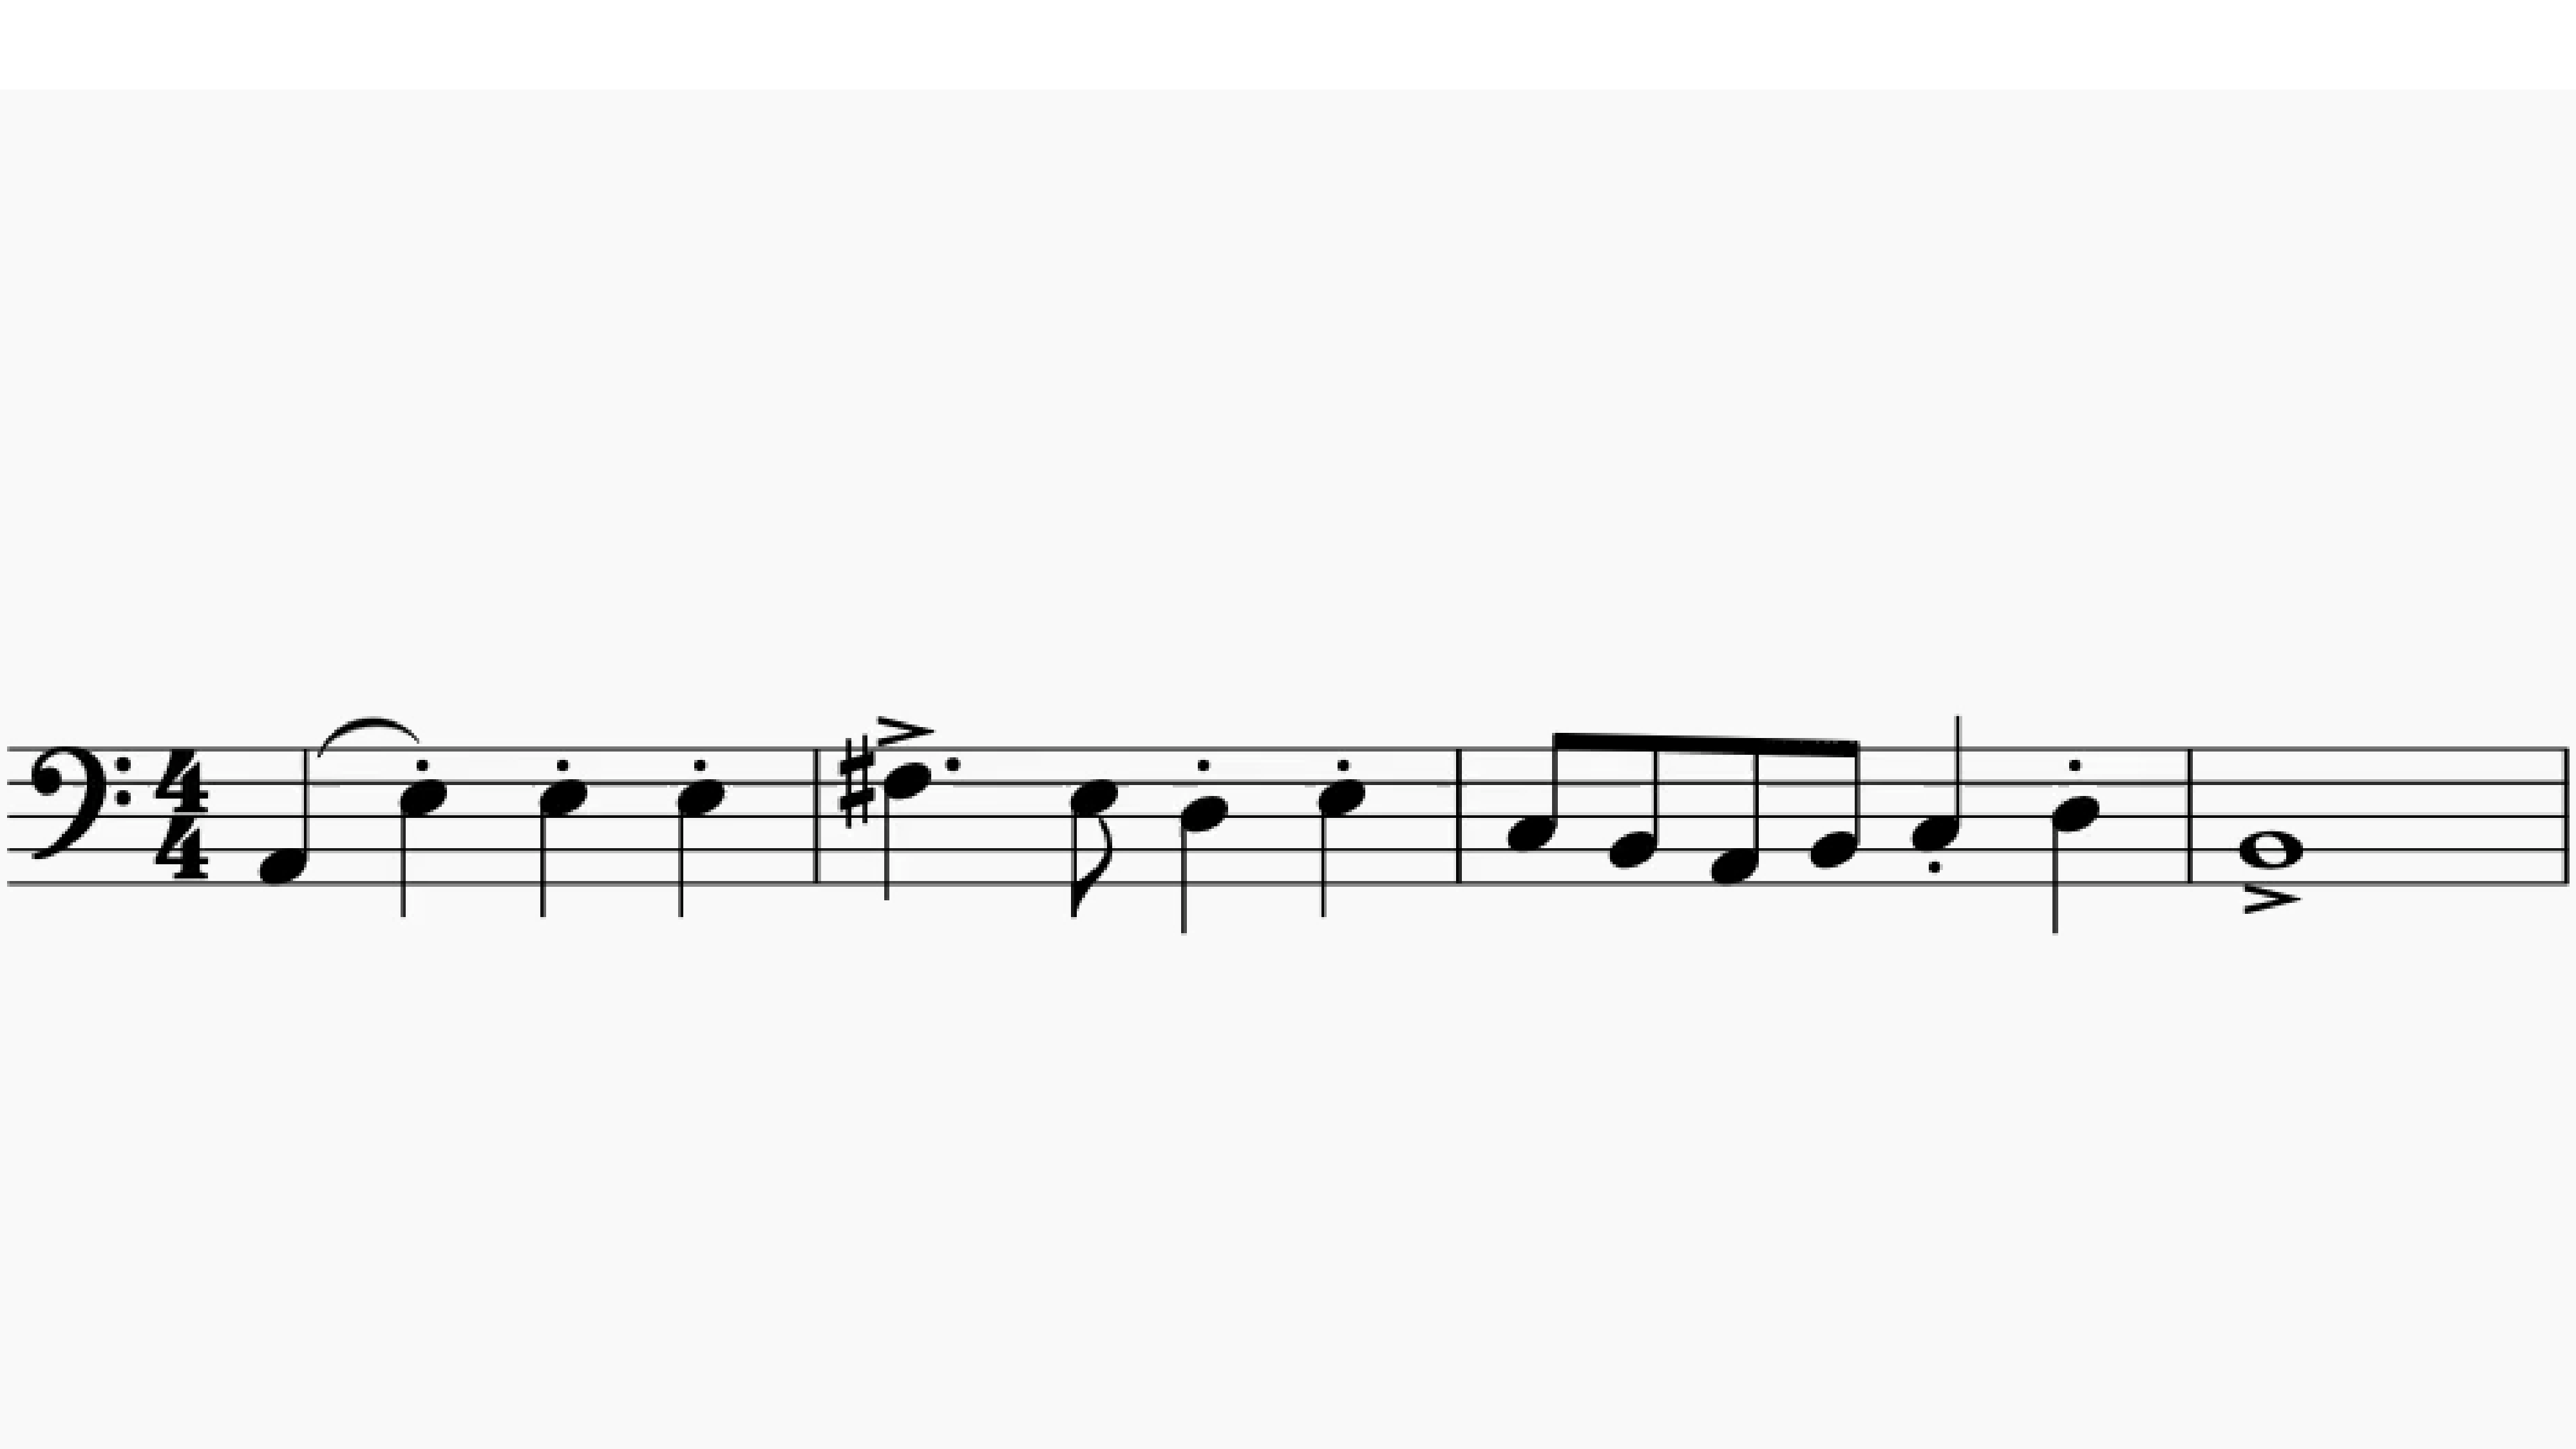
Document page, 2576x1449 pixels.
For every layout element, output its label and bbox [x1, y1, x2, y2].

text_box [0, 89, 2576, 1449]
